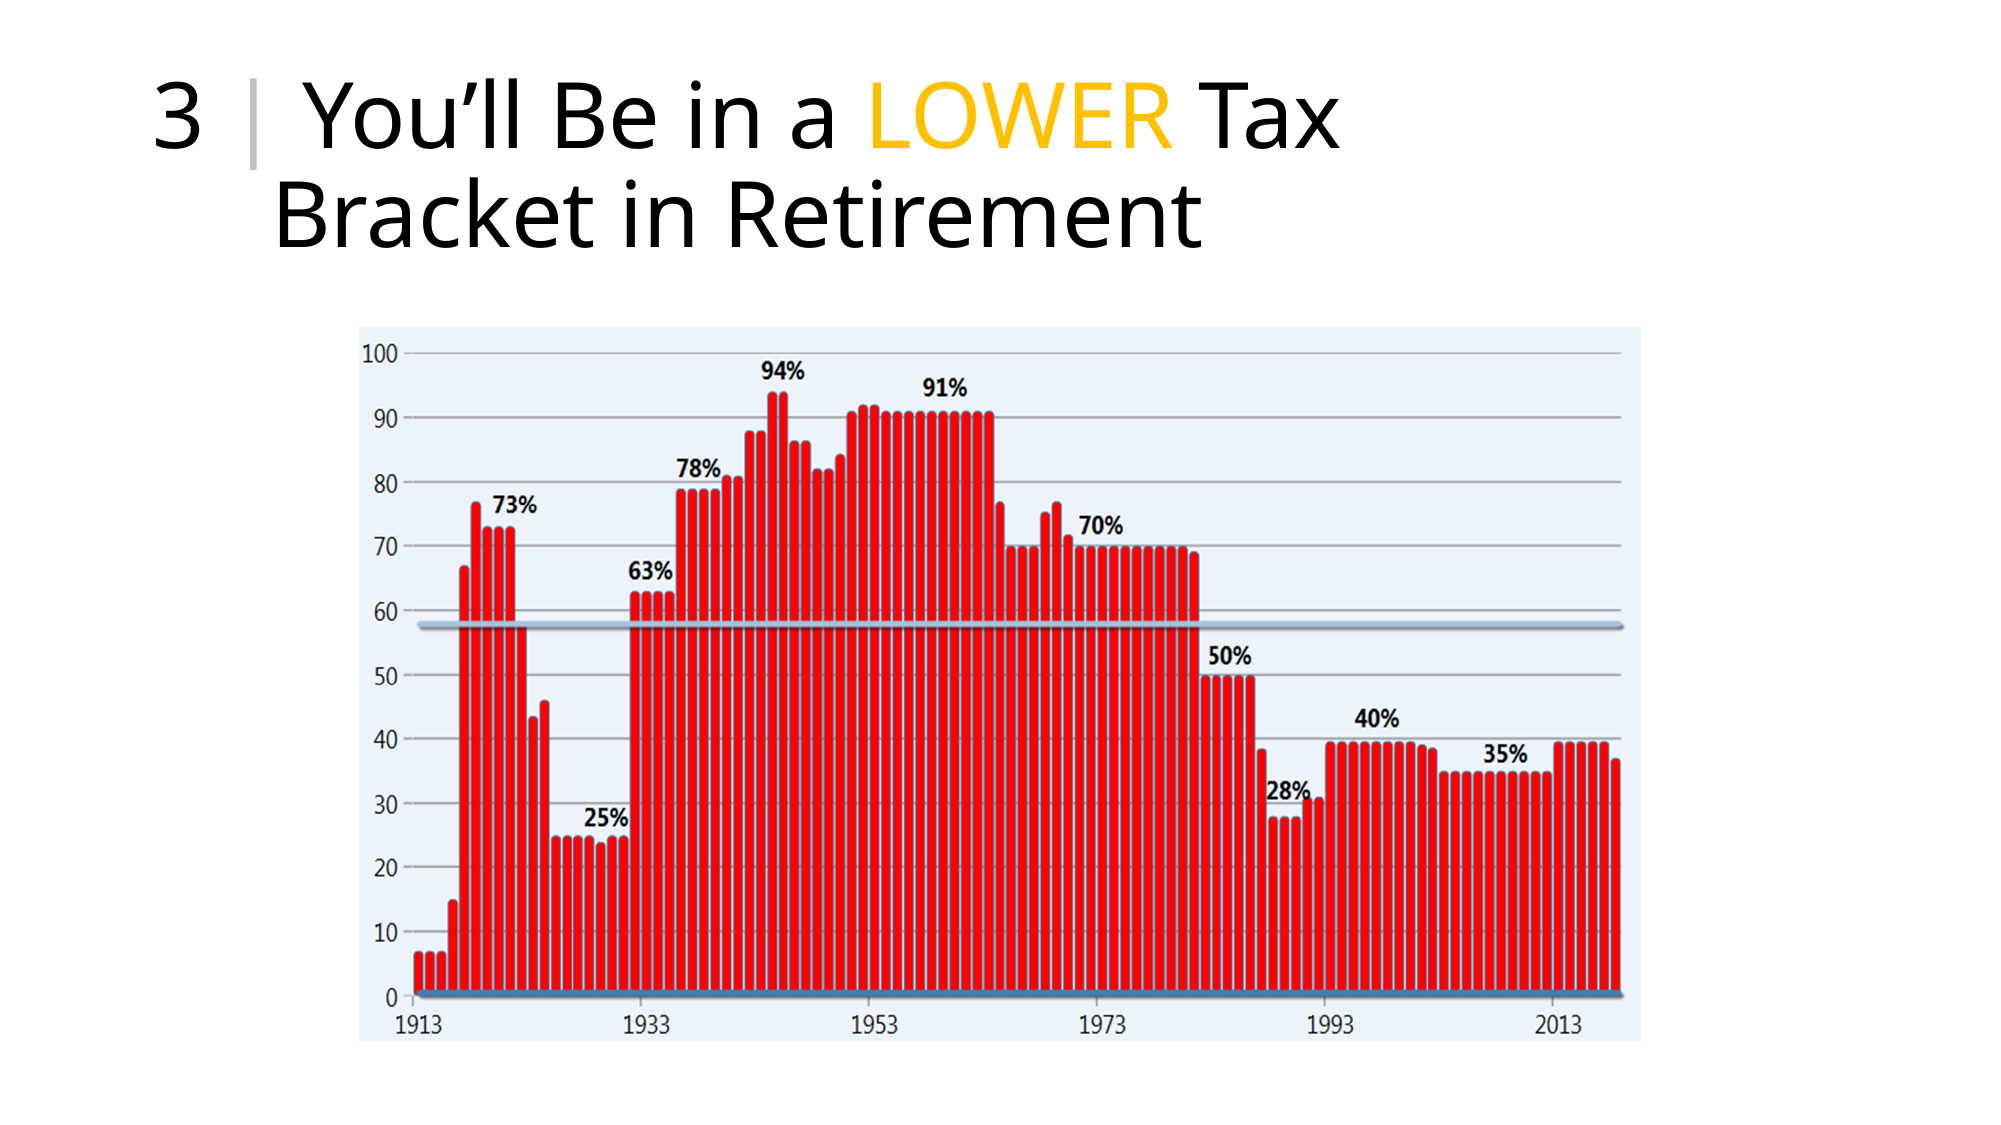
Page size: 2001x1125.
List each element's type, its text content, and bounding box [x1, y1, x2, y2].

picture [359, 327, 1641, 1041]
title 3 | You’ll Be in a LOWER Tax Bracket in Retirement [137, 59, 1863, 278]
